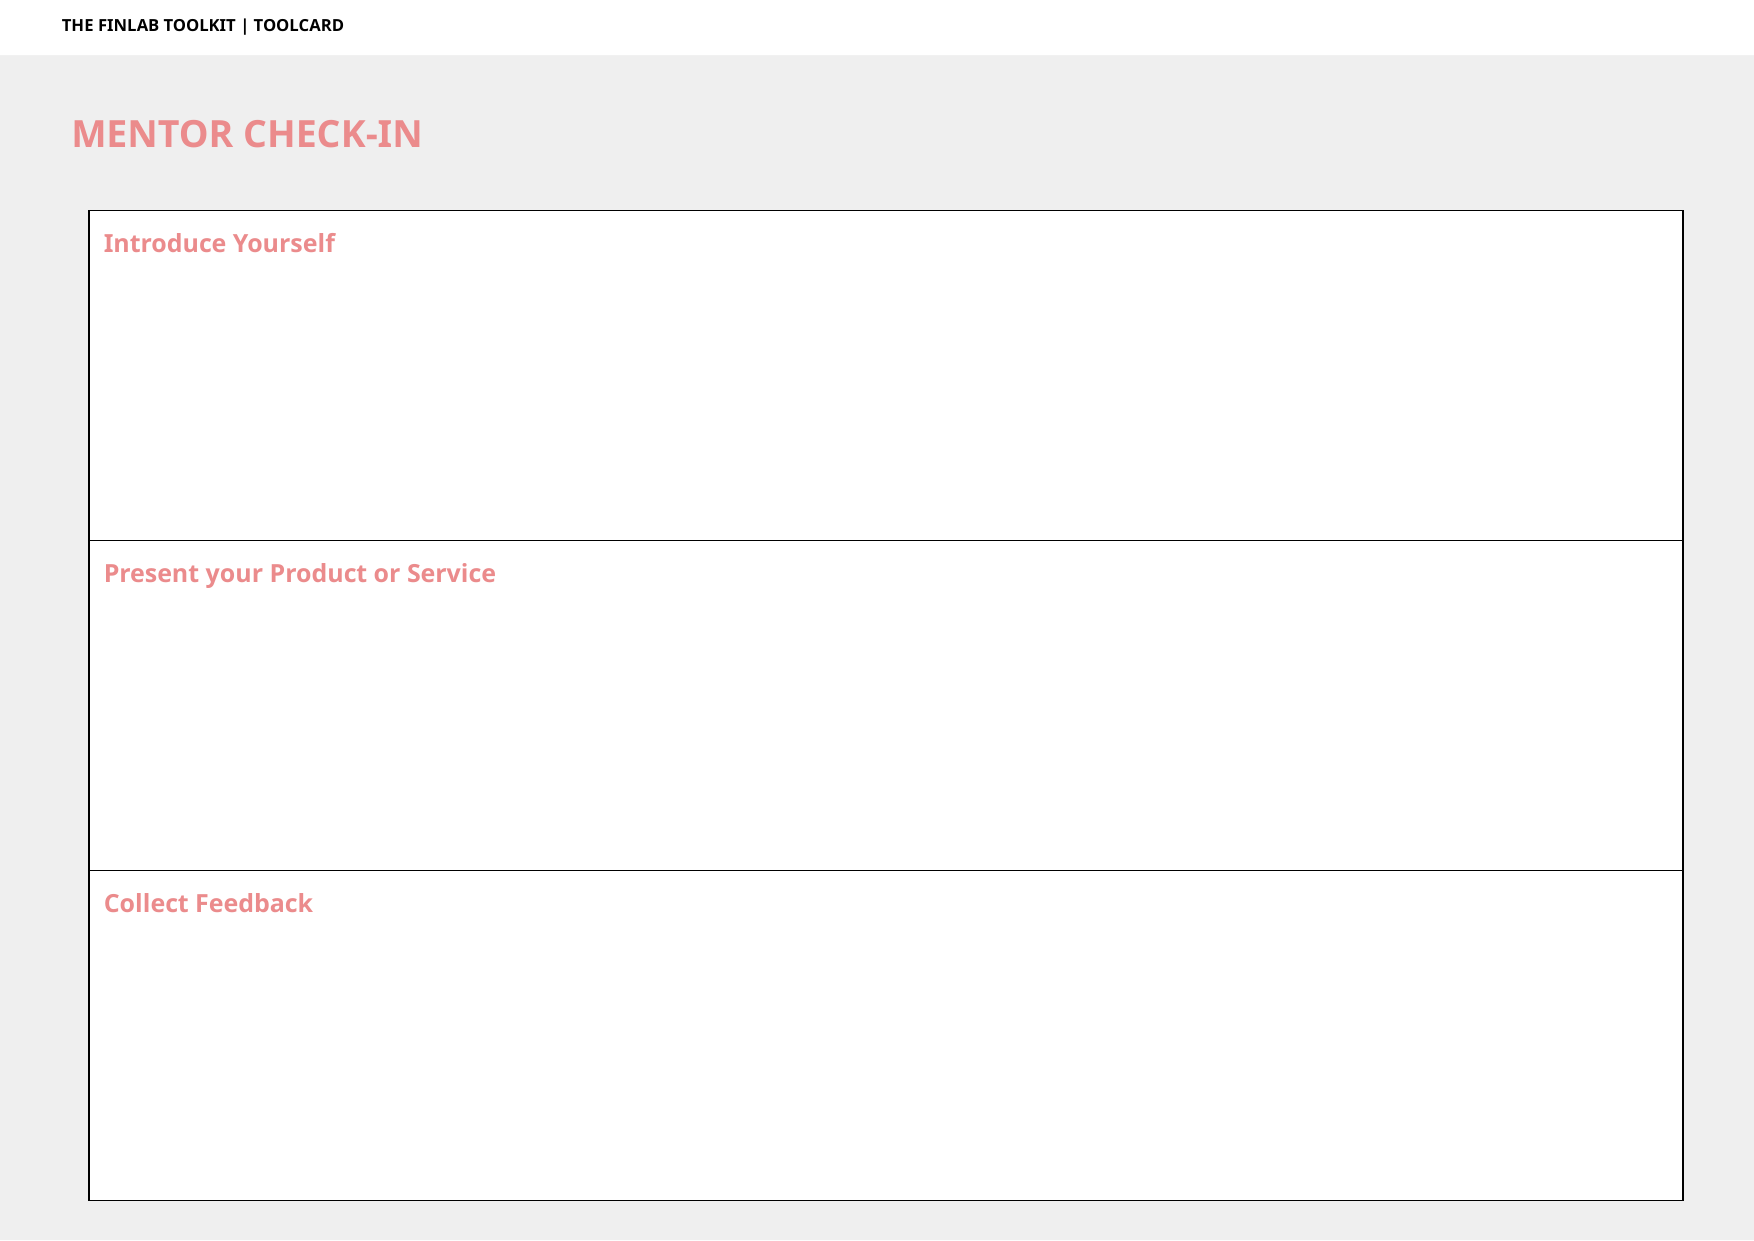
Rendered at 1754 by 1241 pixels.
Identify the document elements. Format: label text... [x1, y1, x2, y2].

table_header Introduce Yourself [90, 211, 1682, 540]
table_cell Present your Product or Service [90, 541, 1682, 870]
text_box MENTOR CHECK-IN [0, 94, 997, 172]
text_box THE FINLAB TOOLKIT | TOOLCARD [0, 0, 1754, 56]
table_cell Collect Feedback [90, 871, 1682, 1200]
text_box [0, 56, 1754, 1241]
